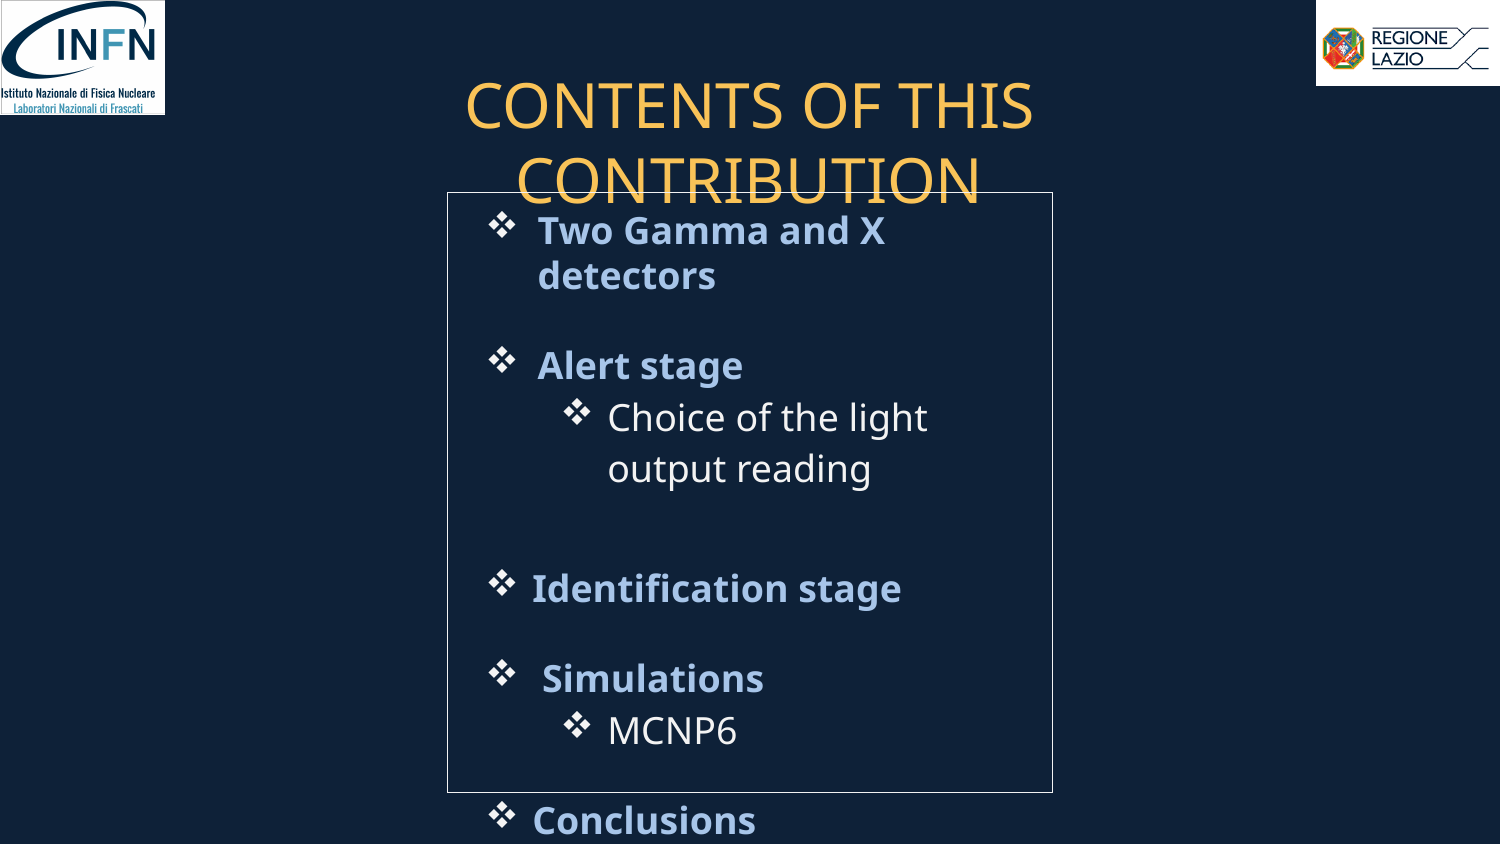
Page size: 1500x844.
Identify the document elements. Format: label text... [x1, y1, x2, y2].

picture [1315, 0, 1500, 86]
picture [0, 0, 166, 115]
list Two Gamma and X detectors Alert stage Choice of the light output reading Identification stage Simulations MCNP6 Conclusions [447, 192, 1053, 793]
title CONTENTS OF THIS CONTRIBUTION [273, 51, 1227, 205]
